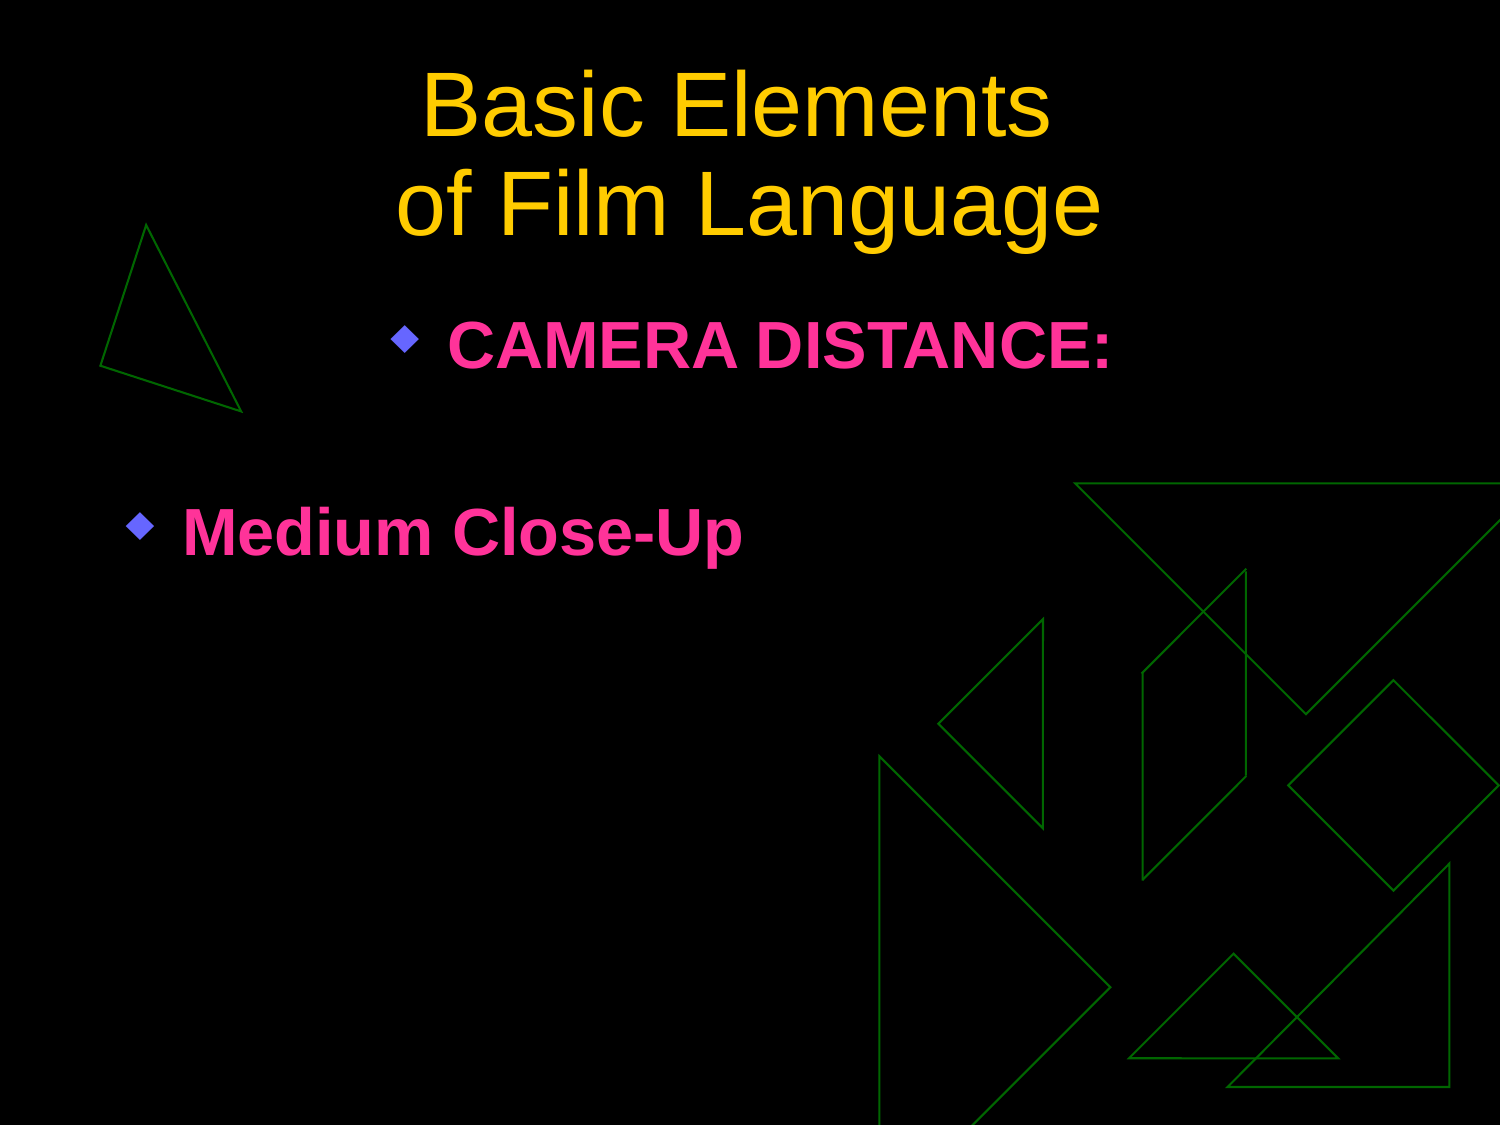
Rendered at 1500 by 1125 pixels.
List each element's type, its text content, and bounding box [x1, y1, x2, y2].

list CAMERA DISTANCE: Medium Close-Up [110, 294, 1395, 970]
title Basic Elements of Film Language [75, 51, 1425, 262]
